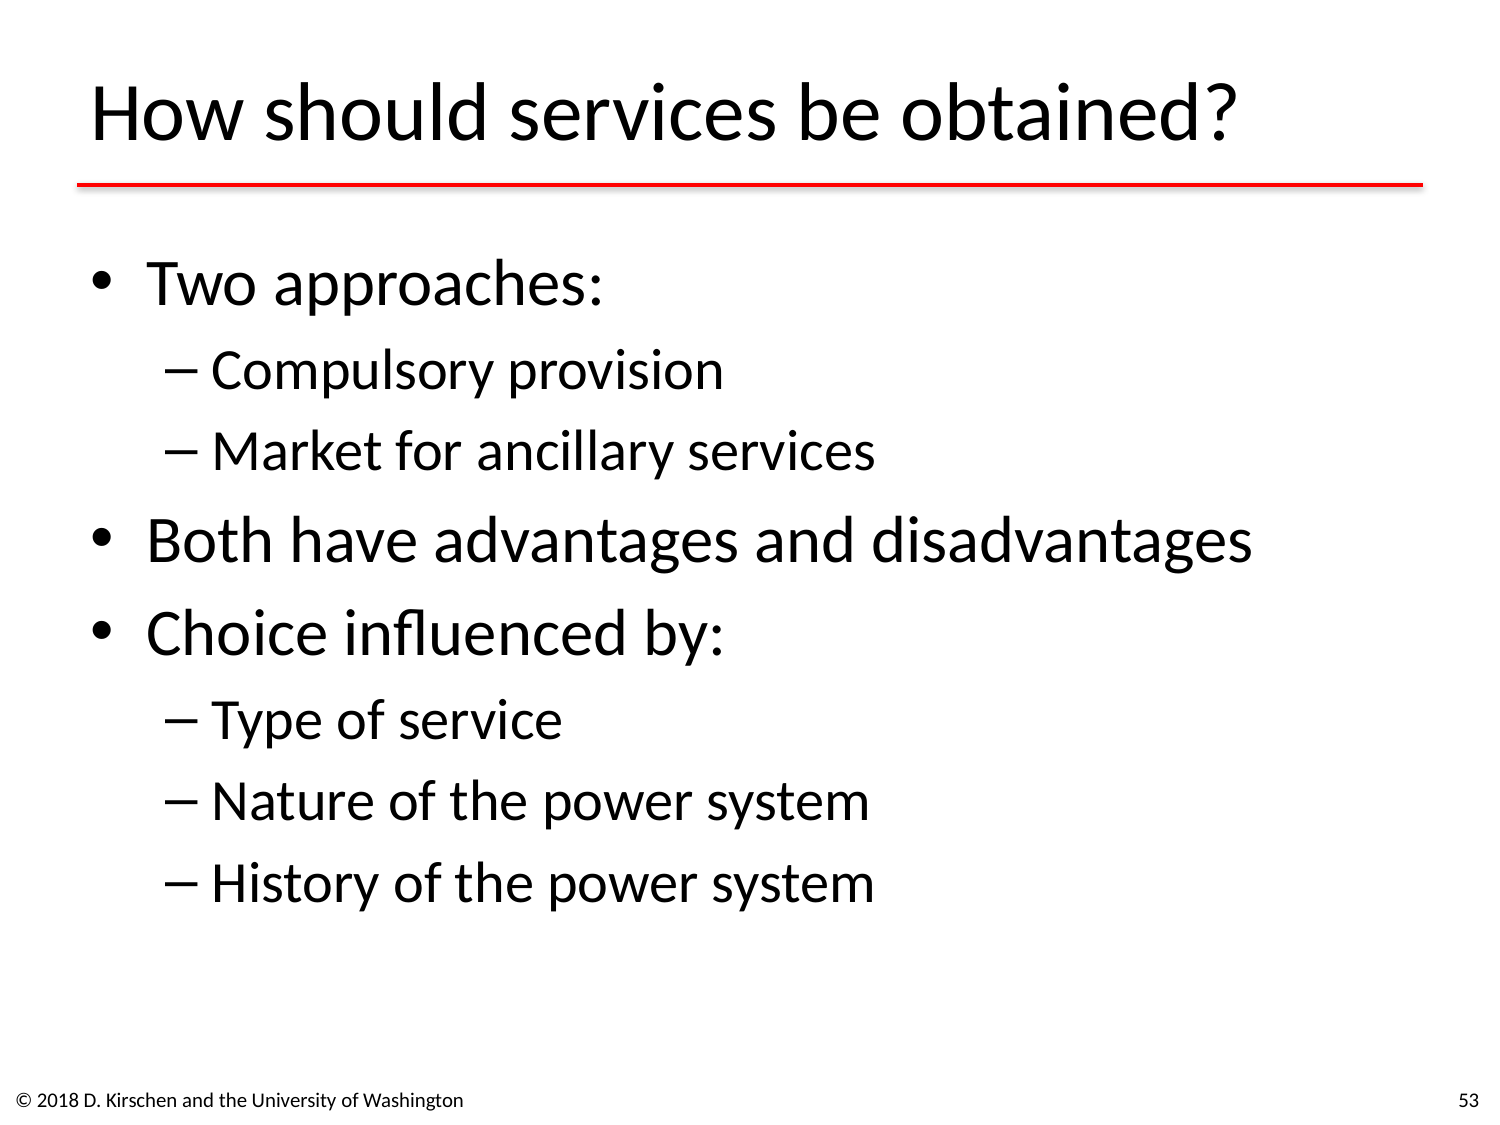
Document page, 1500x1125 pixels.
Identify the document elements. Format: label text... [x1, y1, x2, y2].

title How should services be obtained? [75, 19, 1425, 195]
slide_number © 2018 D. Kirschen and the University of Washington [0, 1069, 491, 1125]
list Two approaches: Compulsory provision Market for ancillary services Both have advantages and disadvantages Choice influenced by: Type of service Nature of the power system History of the power system [75, 231, 1425, 1047]
slide_number 53 [1144, 1069, 1495, 1125]
